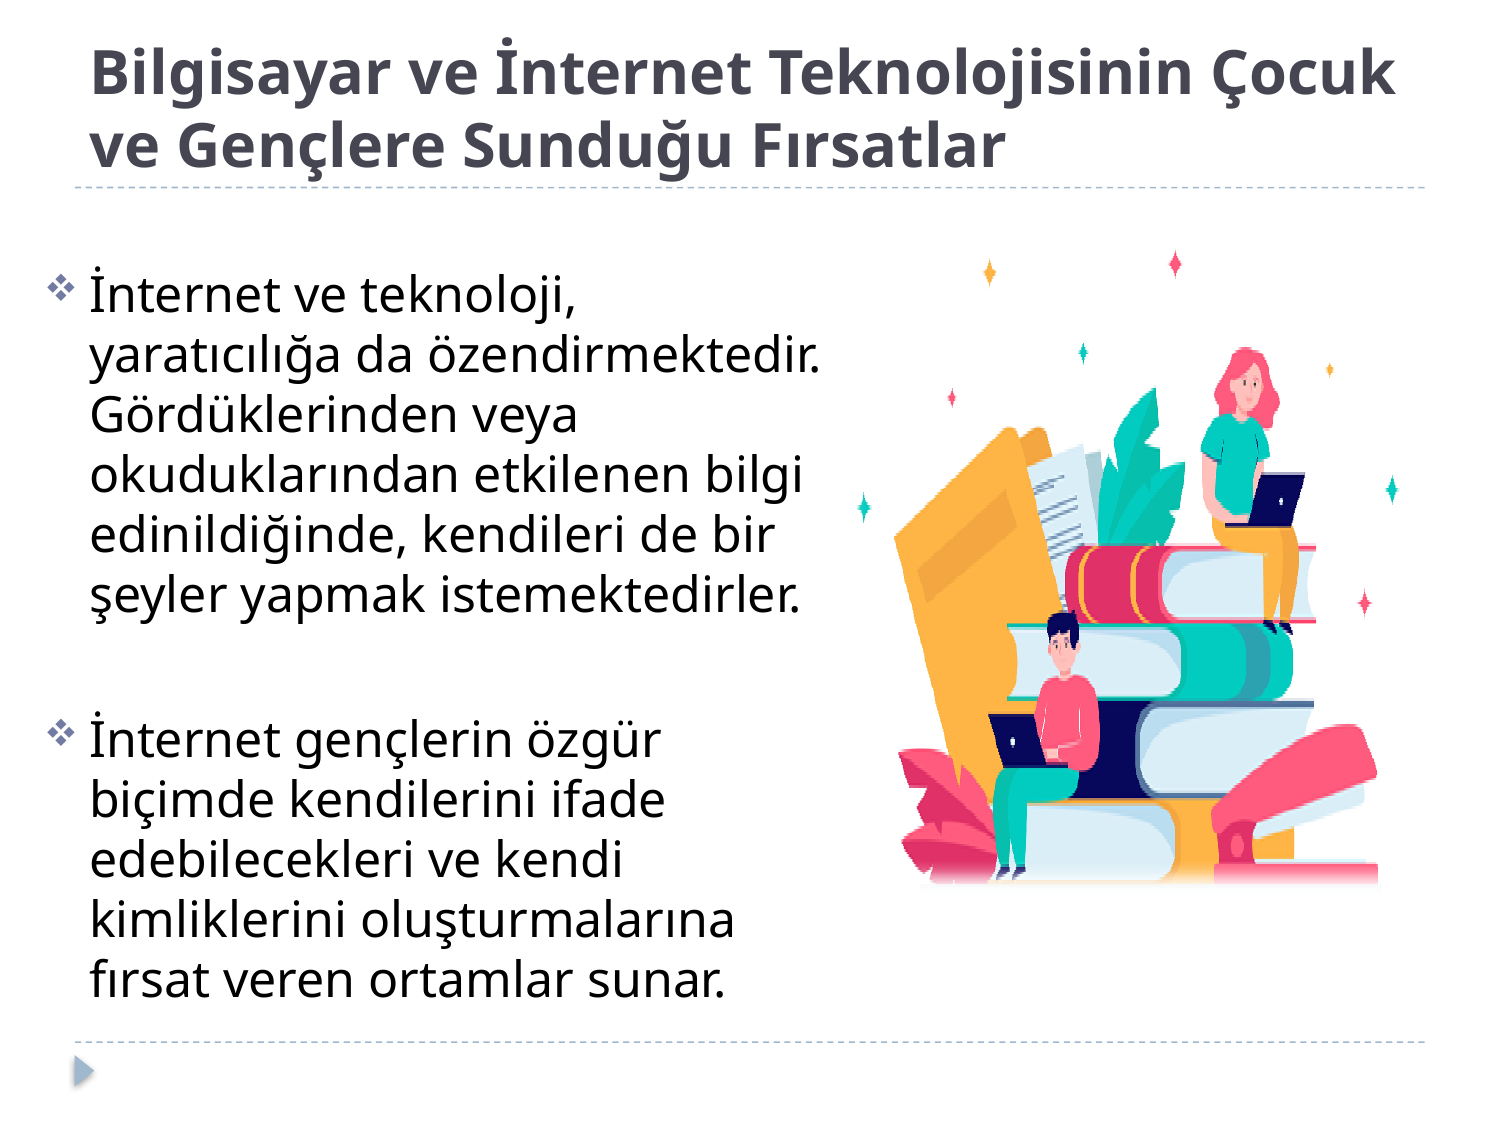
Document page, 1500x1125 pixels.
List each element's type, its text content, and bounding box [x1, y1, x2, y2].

picture [832, 219, 1448, 894]
title Bilgisayar ve İnternet Teknolojisinin Çocuk ve Gençlere Sunduğu Fırsatlar [75, 24, 1425, 188]
list İnternet ve teknoloji, yaratıcılığa da özendirmektedir. Gördüklerinden veya okuduklarından etkilenen bilgi edinildiğinde, kendileri de bir şeyler yapmak istemektedirler. İnternet gençlerin özgür biçimde kendilerini ifade edebilecekleri ve kendi kimliklerini oluşturmalarına fırsat veren ortamlar sunar. [29, 255, 858, 1022]
